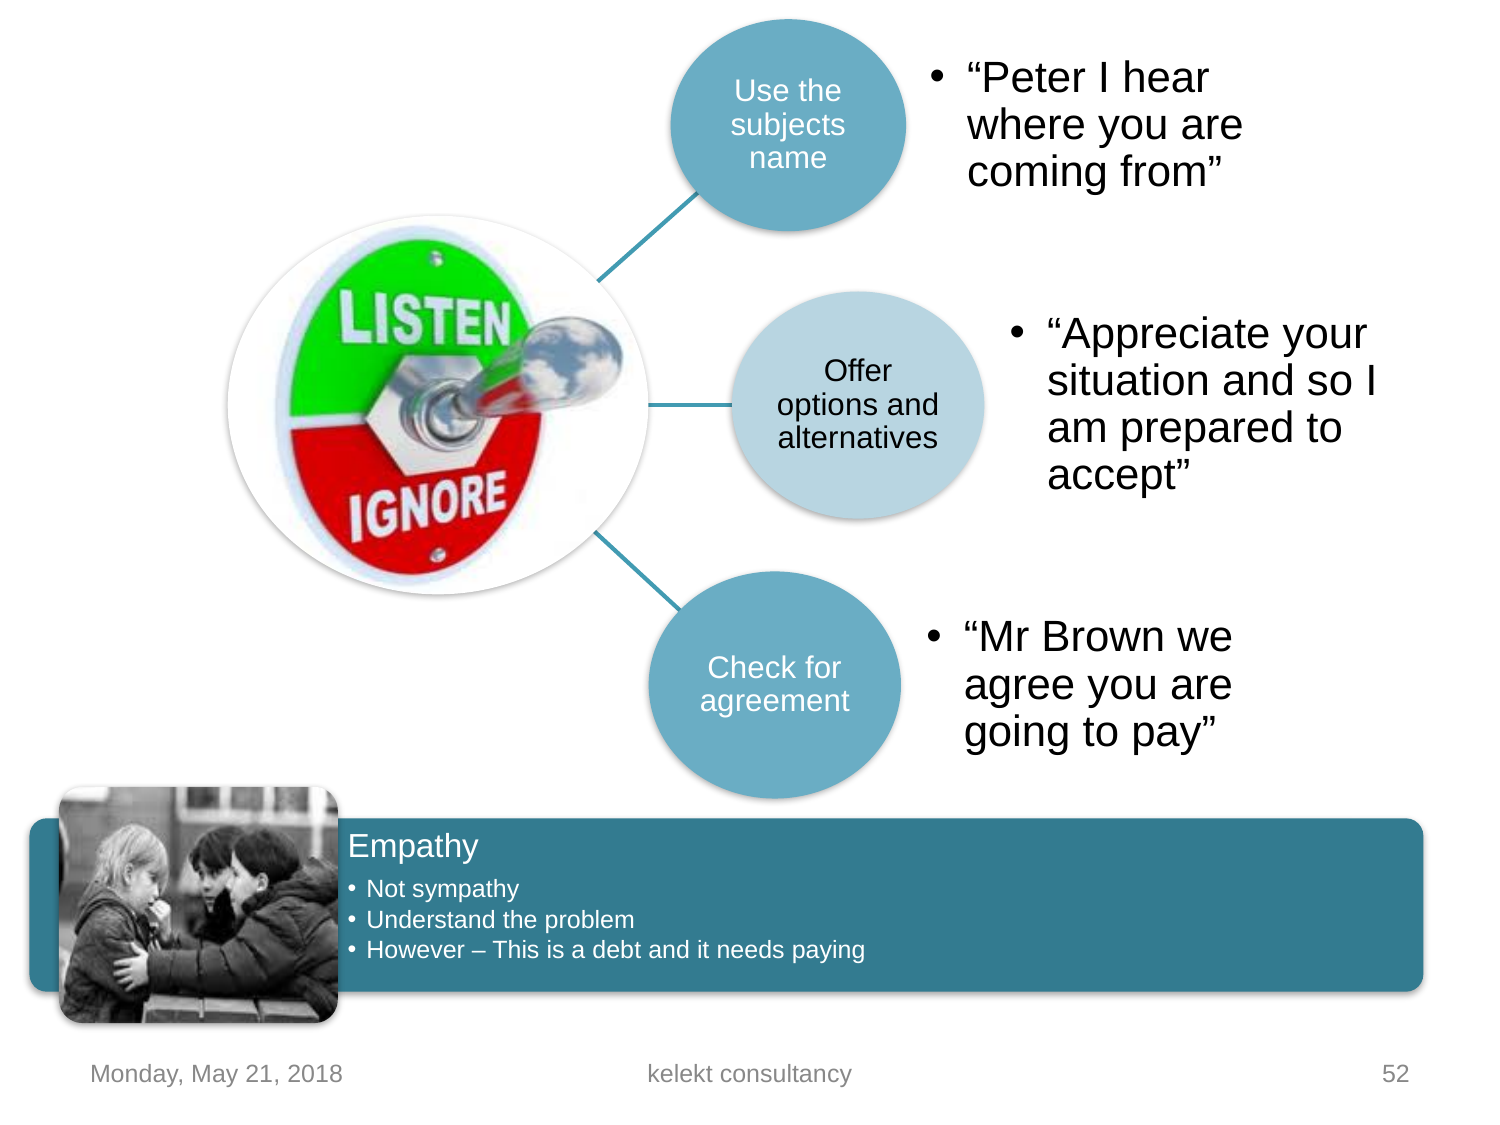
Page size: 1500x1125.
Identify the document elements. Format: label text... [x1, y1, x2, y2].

footer kelekt consultancy [512, 1042, 988, 1103]
slide_number 52 [1074, 1042, 1425, 1103]
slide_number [75, 1042, 425, 1103]
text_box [227, 18, 1389, 785]
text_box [29, 786, 1424, 1024]
